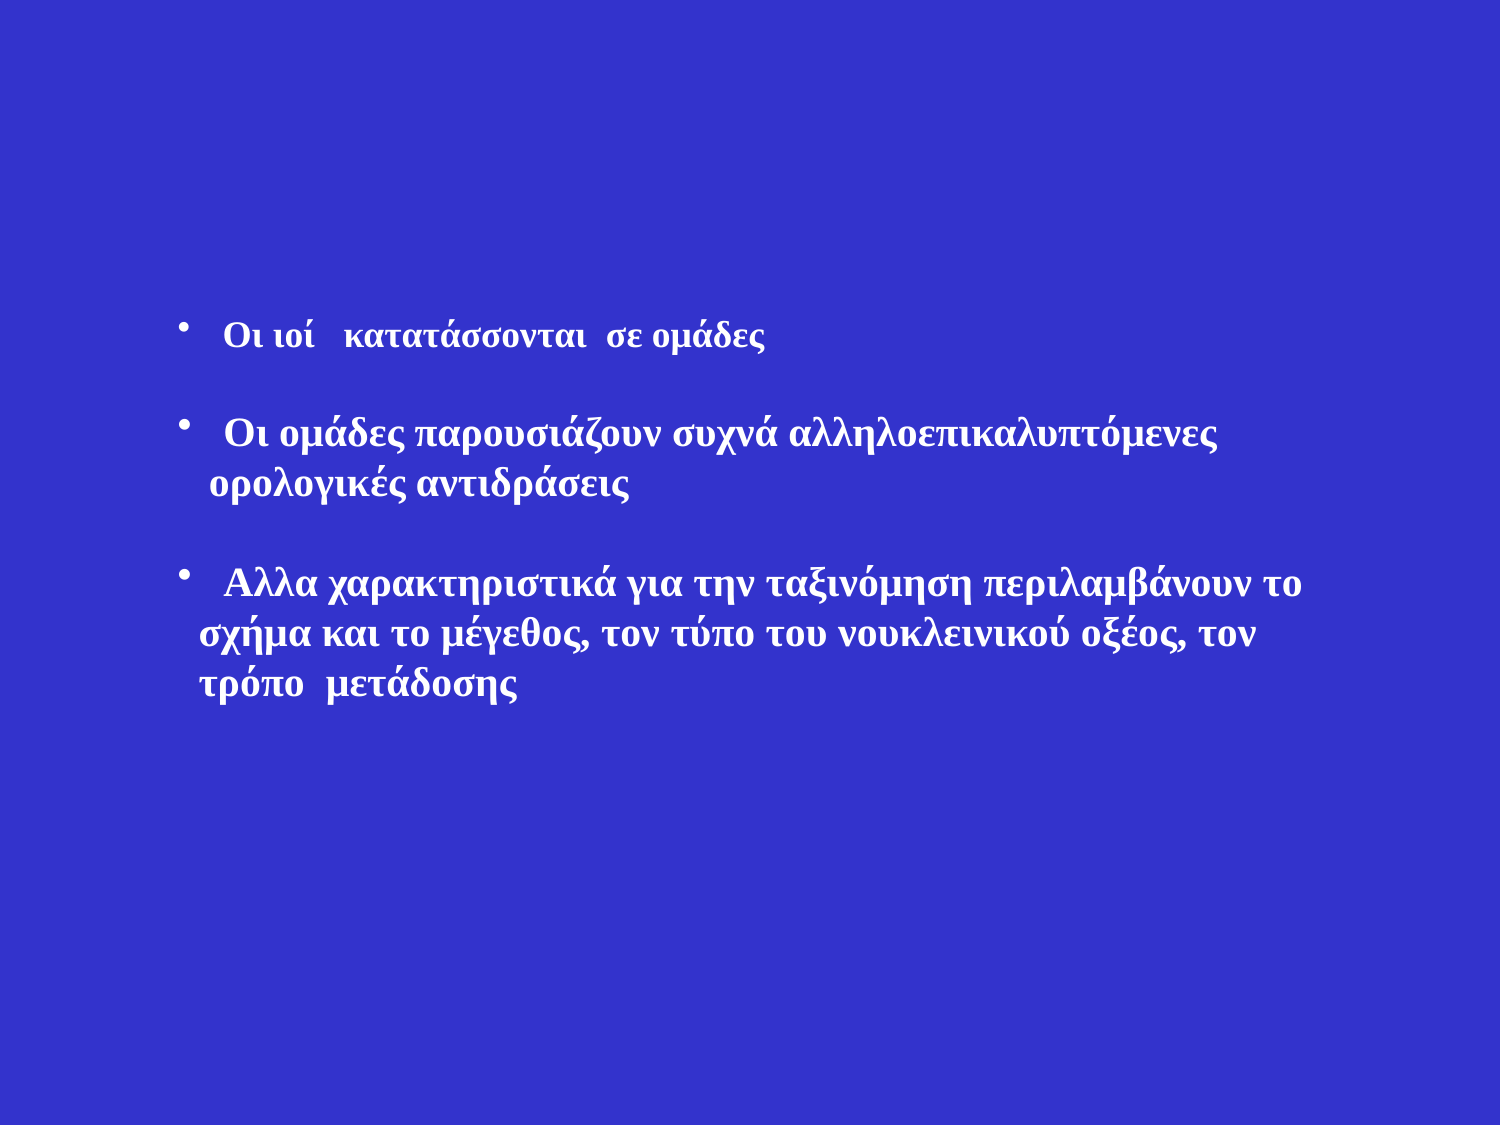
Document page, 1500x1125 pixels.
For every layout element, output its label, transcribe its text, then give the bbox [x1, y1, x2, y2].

text_box Οι ιοί κατατάσσονται σε ομάδες Οι ομάδες παρουσιάζουν συχνά αλληλοεπικαλυπτόμενες ορολογικές αντιδράσεις Αλλα χαρακτηριστικά για την ταξινόμηση περιλαμβάνουν το σχήμα και το μέγεθος, τον τύπο του νουκλεινικού οξέος, τον τρόπο μετάδοσης [162, 302, 1353, 713]
